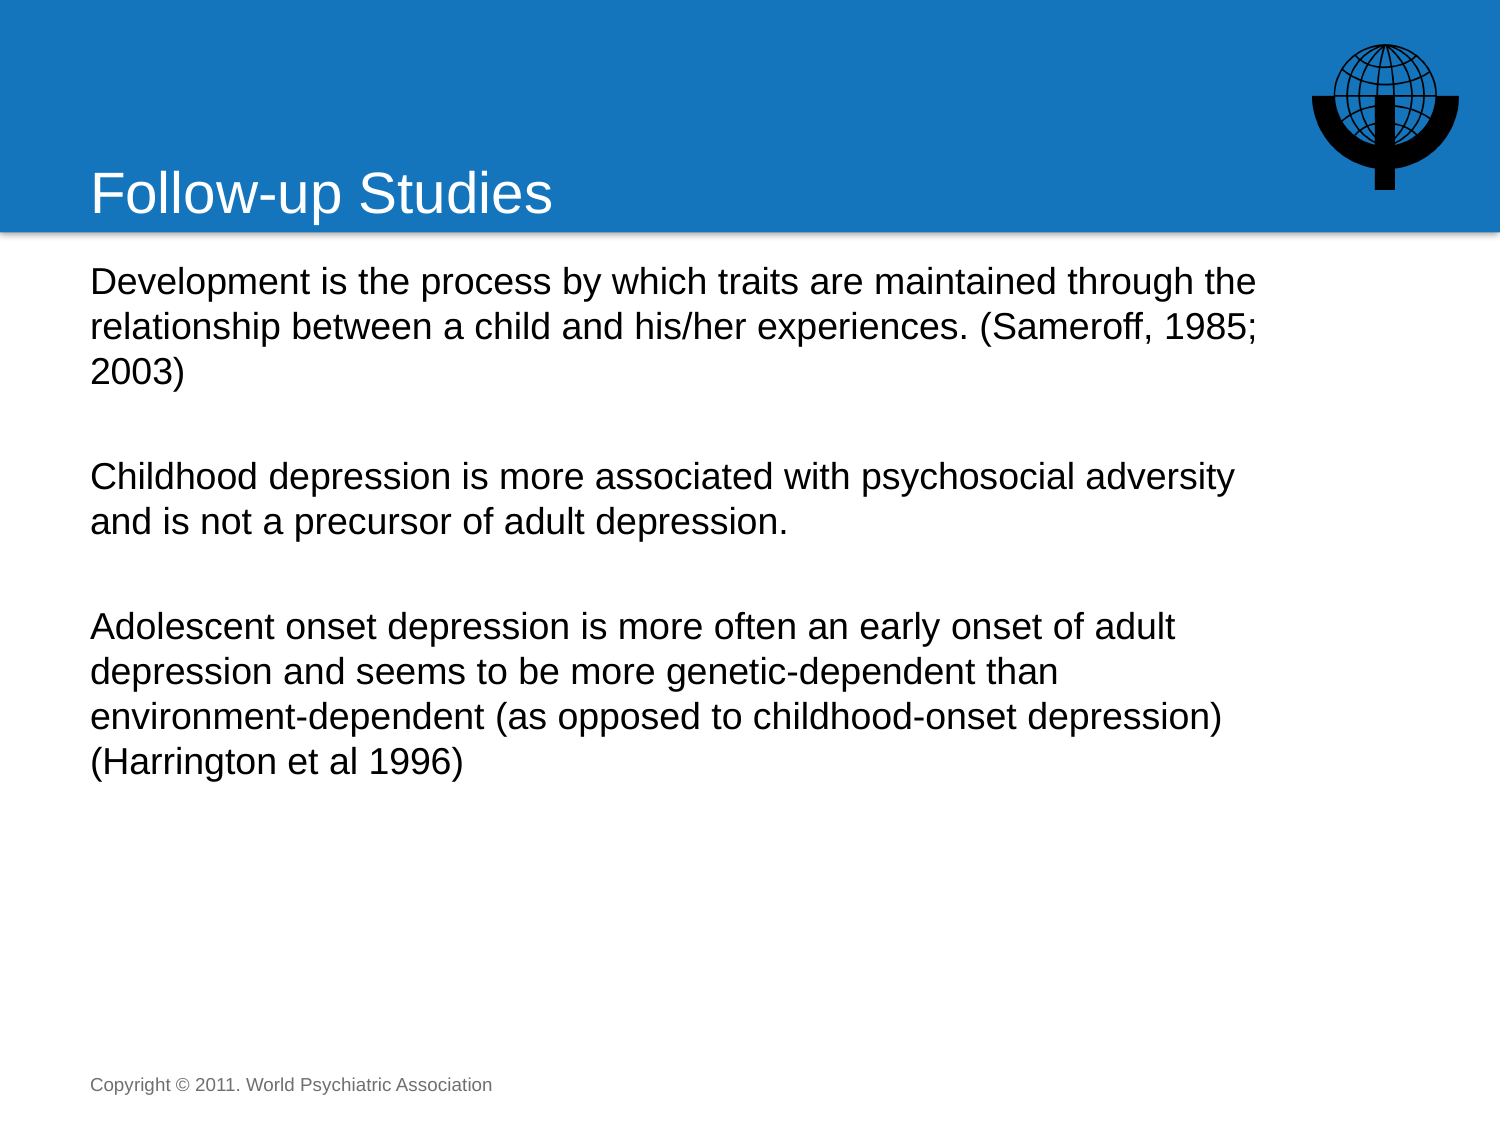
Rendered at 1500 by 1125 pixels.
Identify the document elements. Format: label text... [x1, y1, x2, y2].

title Follow-up Studies [75, 45, 1267, 233]
footer Copyright © 2011. World Psychiatric Association [75, 1042, 550, 1103]
picture [1312, 44, 1459, 190]
list Development is the process by which traits are maintained through the relationship between a child and his/her experiences. (Sameroff, 1985; 2003) Childhood depression is more associated with psychosocial adversity and is not a precursor of adult depression. Adolescent onset depression is more often an early onset of adult depression and seems to be more genetic-dependent than environment-dependent (as opposed to childhood-onset depression) (Harrington et al 1996) [75, 249, 1300, 993]
